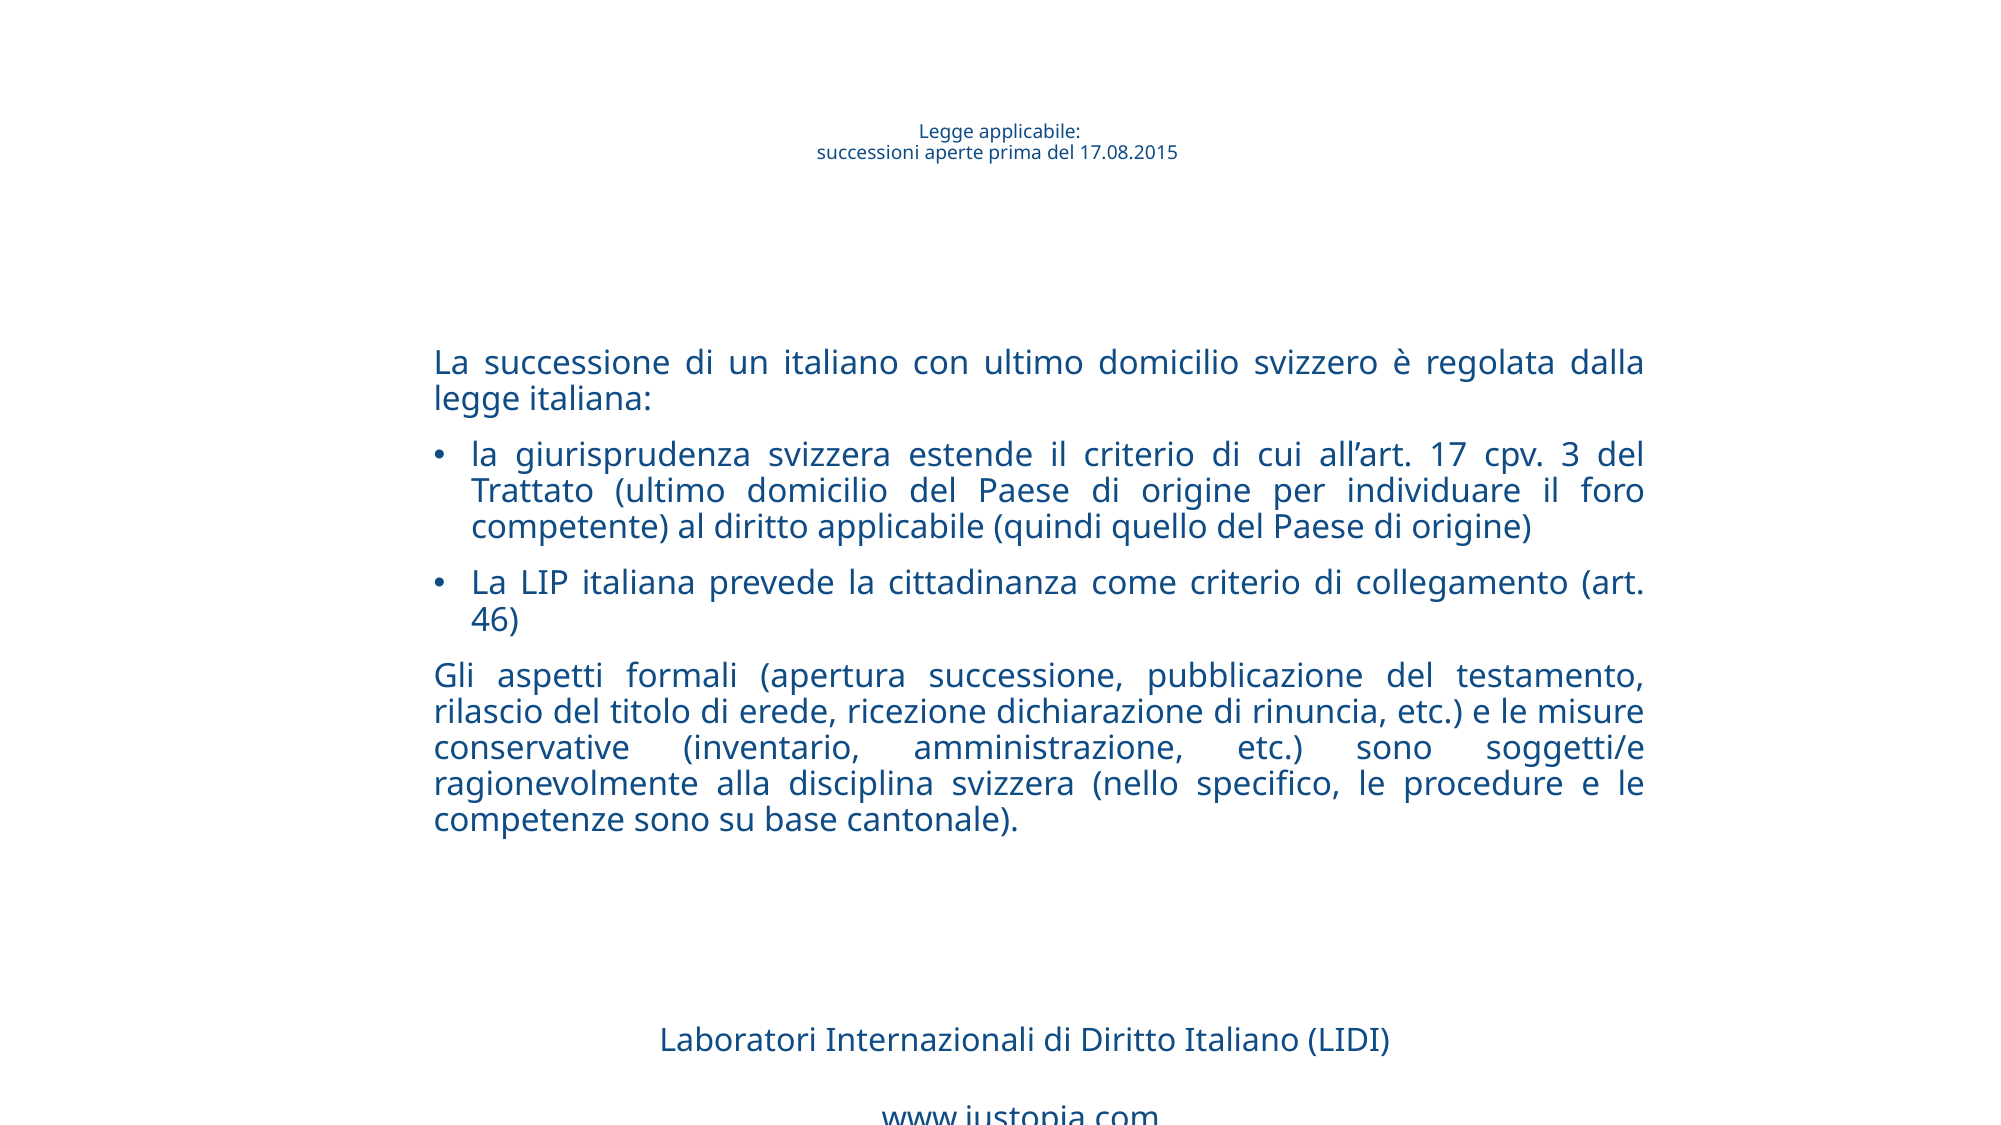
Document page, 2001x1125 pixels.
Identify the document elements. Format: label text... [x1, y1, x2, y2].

title Legge applicabile: successioni aperte prima del 17.08.2015 [137, 59, 1863, 278]
list La successione di un italiano con ultimo domicilio svizzero è regolata dalla legge italiana: la giurisprudenza svizzera estende il criterio di cui all’art. 17 cpv. 3 del Trattato (ultimo domicilio del Paese di origine per individuare il foro competente) al diritto applicabile (quindi quello del Paese di origine) La LIP italiana prevede la cittadinanza come criterio di collegamento (art. 46) Gli aspetti formali (apertura successione, pubblicazione del testamento, rilascio del titolo di erede, ricezione dichiarazione di rinuncia, etc.) e le misure conservative (inventario, amministrazione, etc.) sono soggetti/e ragionevolmente alla disciplina svizzera (nello specifico, le procedure e le competenze sono su base cantonale). [418, 277, 1662, 864]
text_box Laboratori Internazionali di Diritto Italiano (LIDI) www.iustopia.com [349, 973, 1700, 1125]
